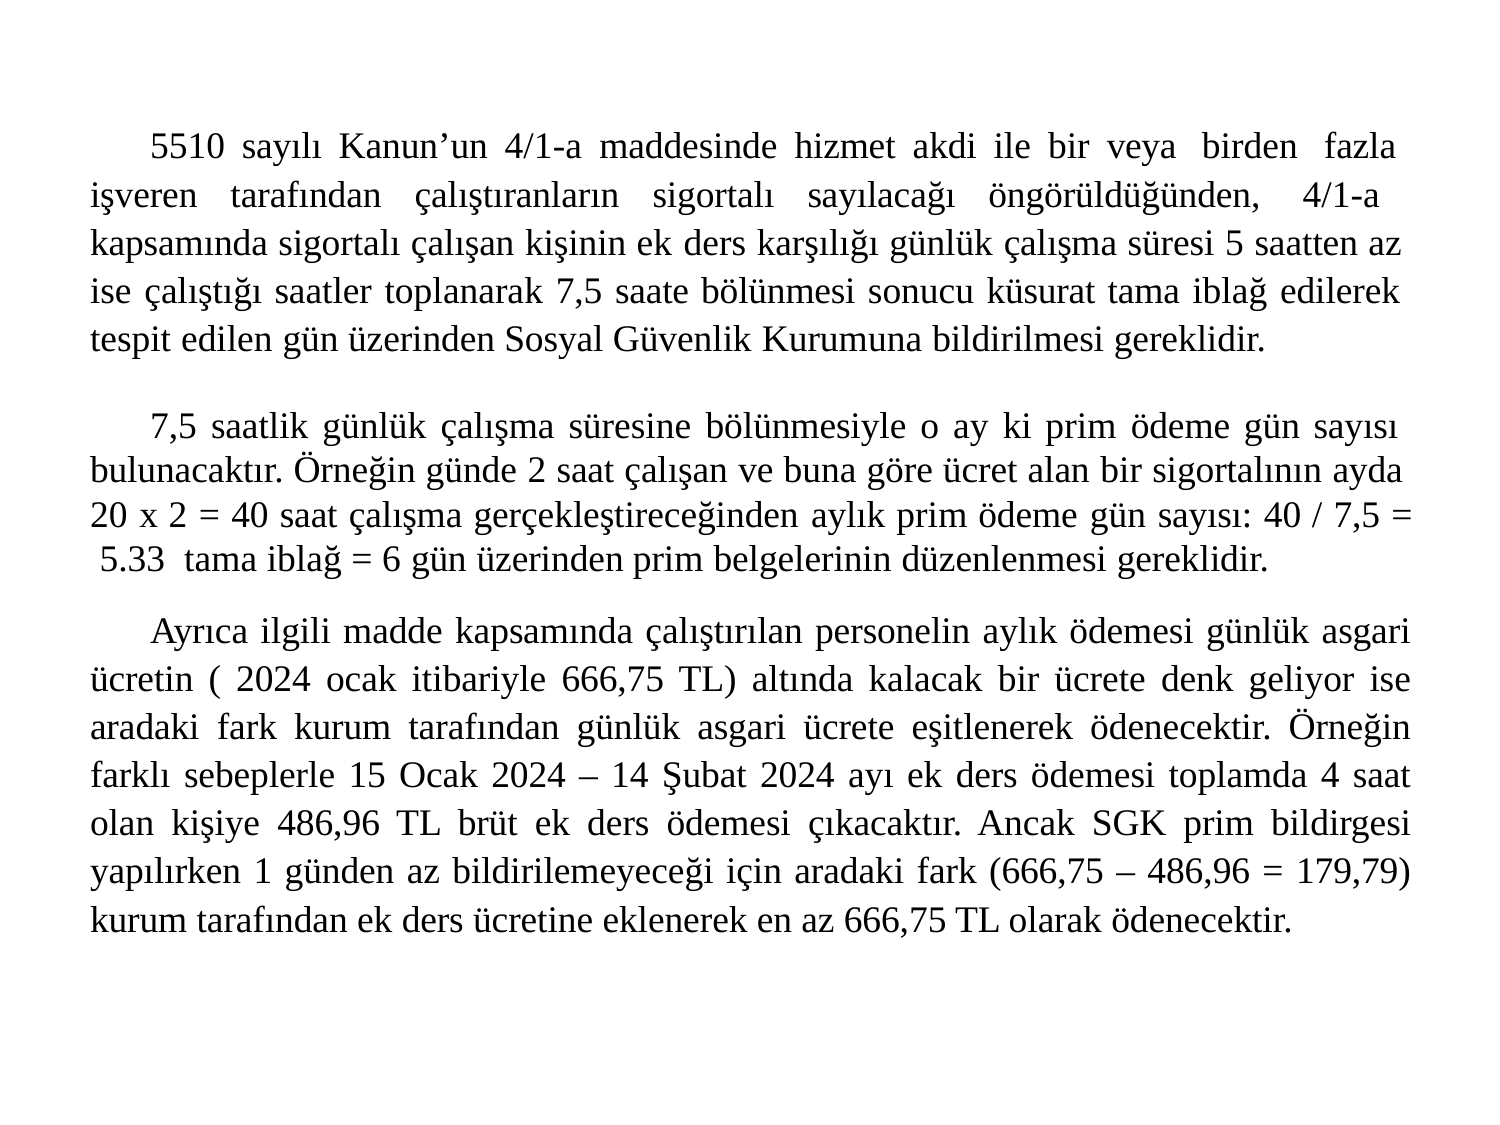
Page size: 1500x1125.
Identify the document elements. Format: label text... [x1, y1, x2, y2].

text_box 5510 sayılı Kanun’un 4/1-a maddesinde hizmet akdi ile bir veya birden fazla işveren tarafından çalıştıranların sigortalı sayılacağı öngörüldüğünden, 4/1-a kapsamında sigortalı çalışan kişinin ek ders karşılığı günlük çalışma süresi 5 saatten az ise çalıştığı saatler toplanarak 7,5 saate bölünmesi sonucu küsurat tama iblağ edilerek tespit edilen gün üzerinden Sosyal Güvenlik Kurumuna bildirilmesi gereklidir. 7,5 saatlik günlük çalışma süresine bölünmesiyle o ay ki prim ödeme gün sayısı bulunacaktır. Örneğin günde 2 saat çalışan ve buna göre ücret alan bir sigortalının ayda 20 x 2 = 40 saat çalışma gerçekleştireceğinden aylık prim ödeme gün sayısı: 40 / 7,5 = 5.33 tama iblağ = 6 gün üzerinden prim belgelerinin düzenlenmesi gereklidir. Ayrıca ilgili madde kapsamında çalıştırılan personelin aylık ödemesi günlük asgari ücretin ( 2024 ocak itibariyle 666,75 TL) altında kalacak bir ücrete denk geliyor ise aradaki fark kurum tarafından günlük asgari ücrete eşitlenerek ödenecektir. Örneğin farklı sebeplerle 15 Ocak 2024 – 14 Şubat 2024 ayı ek ders ödemesi toplamda 4 saat olan kişiye 486,96 TL brüt ek ders ödemesi çıkacaktır. Ancak SGK prim bildirgesi yapılırken 1 günden az bildirilemeyeceği için aradaki fark (666,75 – 486,96 = 179,79) kurum tarafından ek ders ücretine eklenerek en az 666,75 TL olarak ödenecektir. [87, 116, 1414, 1010]
